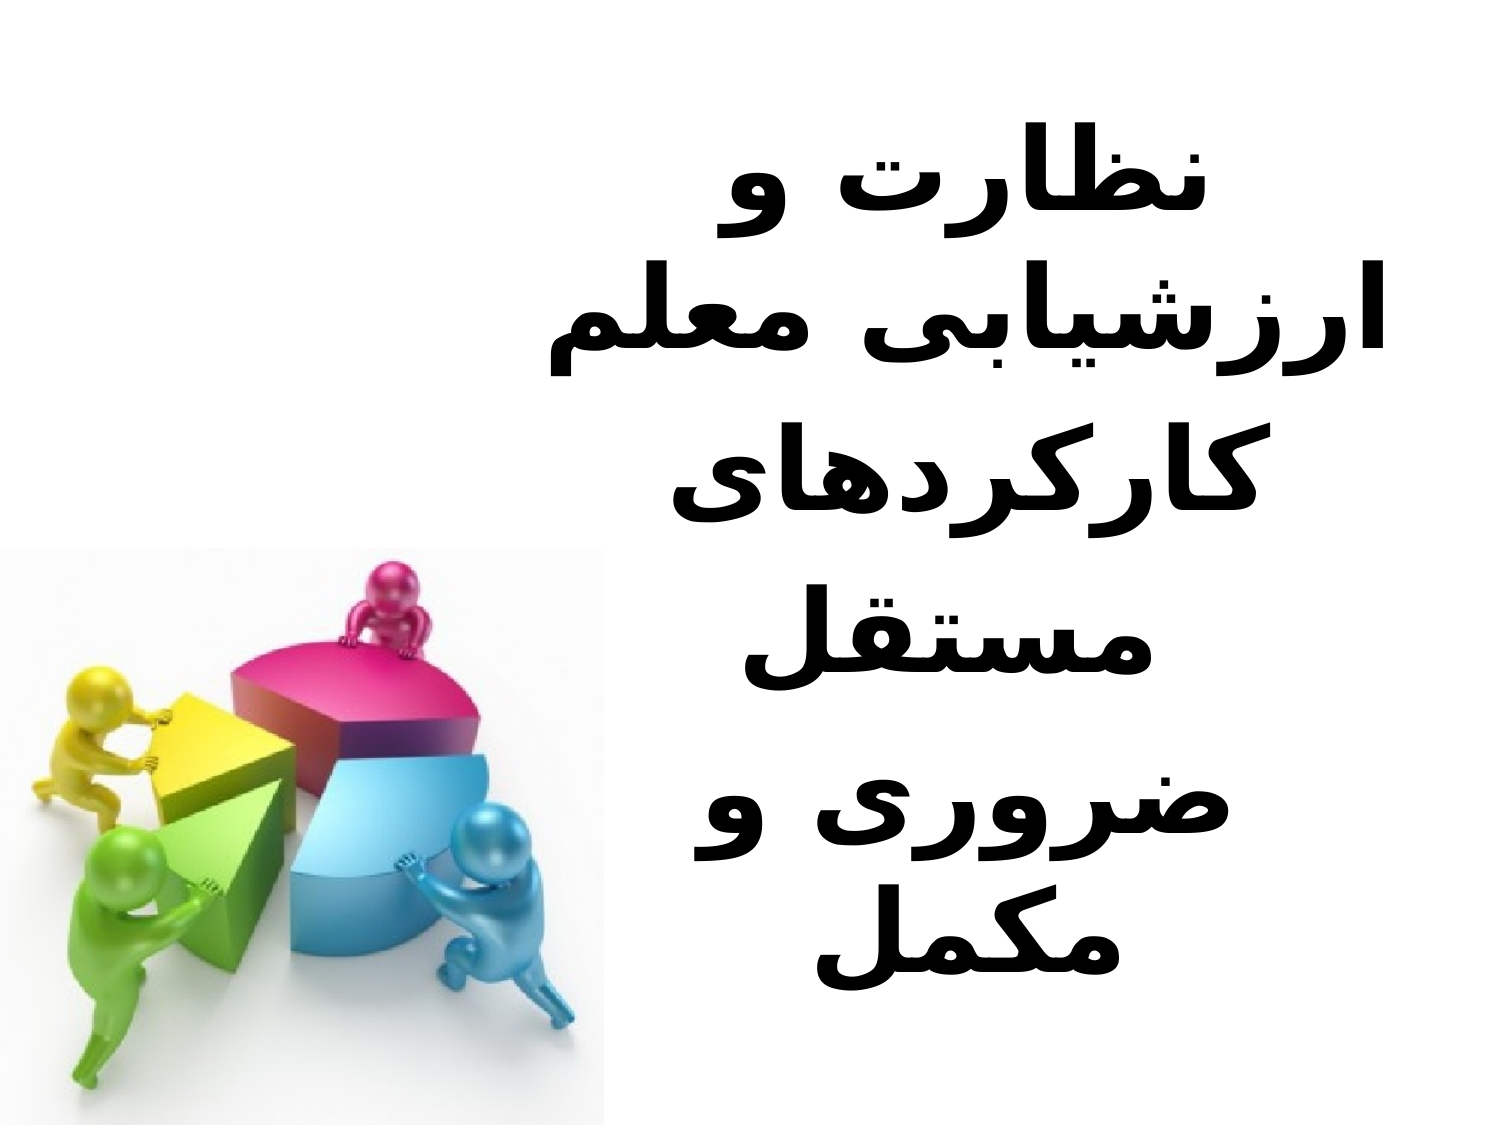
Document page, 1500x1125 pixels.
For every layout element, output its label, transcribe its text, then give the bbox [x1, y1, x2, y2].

picture [0, 548, 604, 1125]
list نظارت و ارزشیابی معلم کارکردهای مستقل ضروری و مکمل [512, 87, 1425, 1005]
